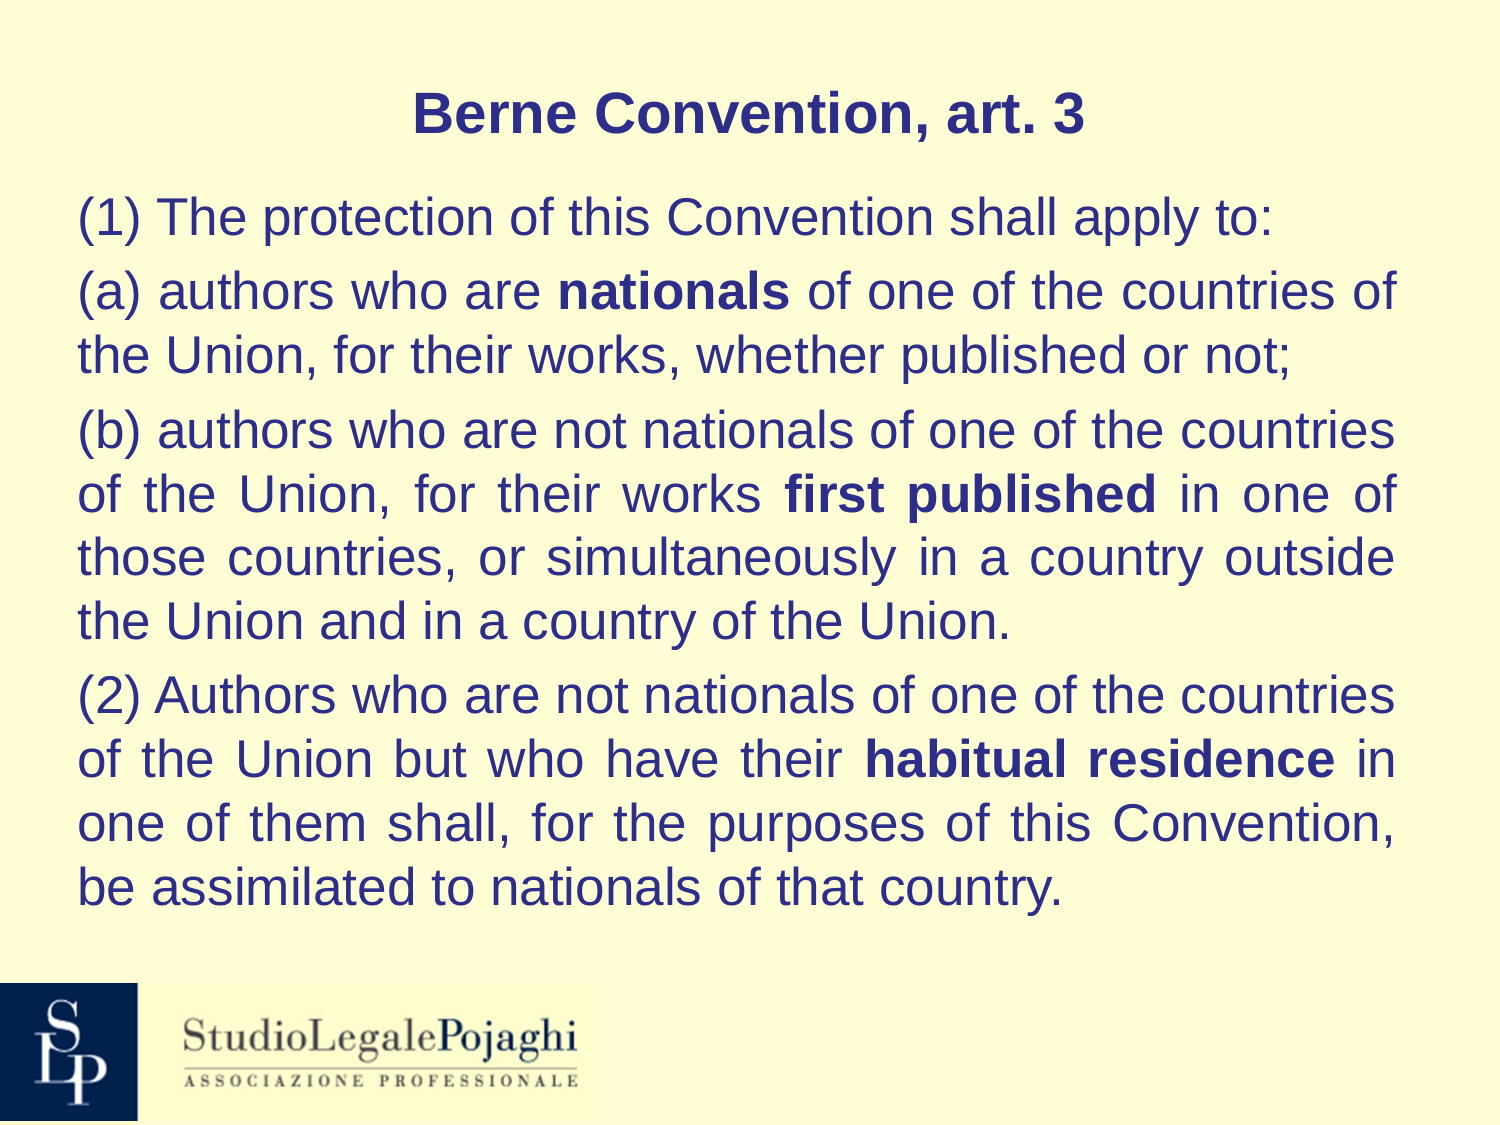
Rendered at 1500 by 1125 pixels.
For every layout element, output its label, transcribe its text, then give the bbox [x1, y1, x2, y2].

picture [0, 983, 599, 1121]
list (1) The protection of this Convention shall apply to: (a) authors who are nationals of one of the countries of the Union, for their works, whether published or not; (b) authors who are not nationals of one of the countries of the Union, for their works first published in one of those countries, or simultaneously in a country outside the Union and in a country of the Union. (2) Authors who are not nationals of one of the countries of the Union but who have their habitual residence in one of them shall, for the purposes of this Convention, be assimilated to nationals of that country. [62, 174, 1413, 975]
title Berne Convention, art. 3 [75, 50, 1425, 171]
